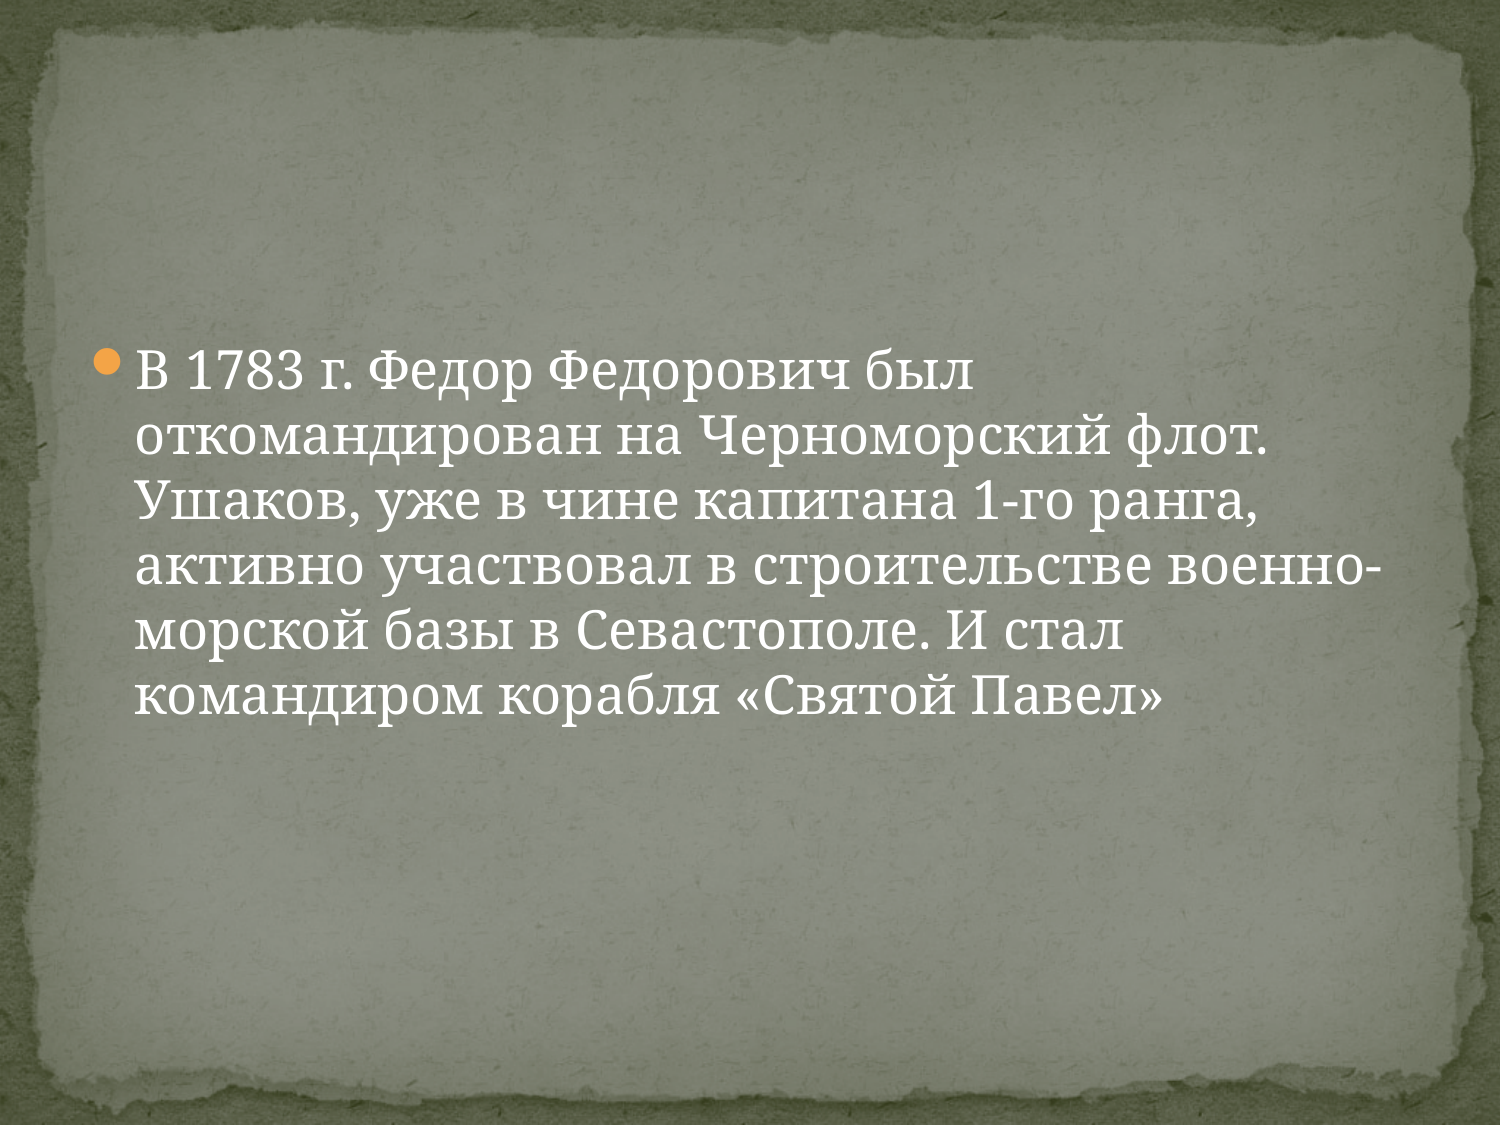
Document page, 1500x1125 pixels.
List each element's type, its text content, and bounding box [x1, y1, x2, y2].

list В 1783 г. Федор Федорович был откомандирован на Черноморский флот. Ушаков, уже в чине капитана 1-го ранга, активно участвовал в строительстве военно-морской базы в Севастополе. И стал командиром корабля «Святой Павел» [75, 249, 1425, 1000]
